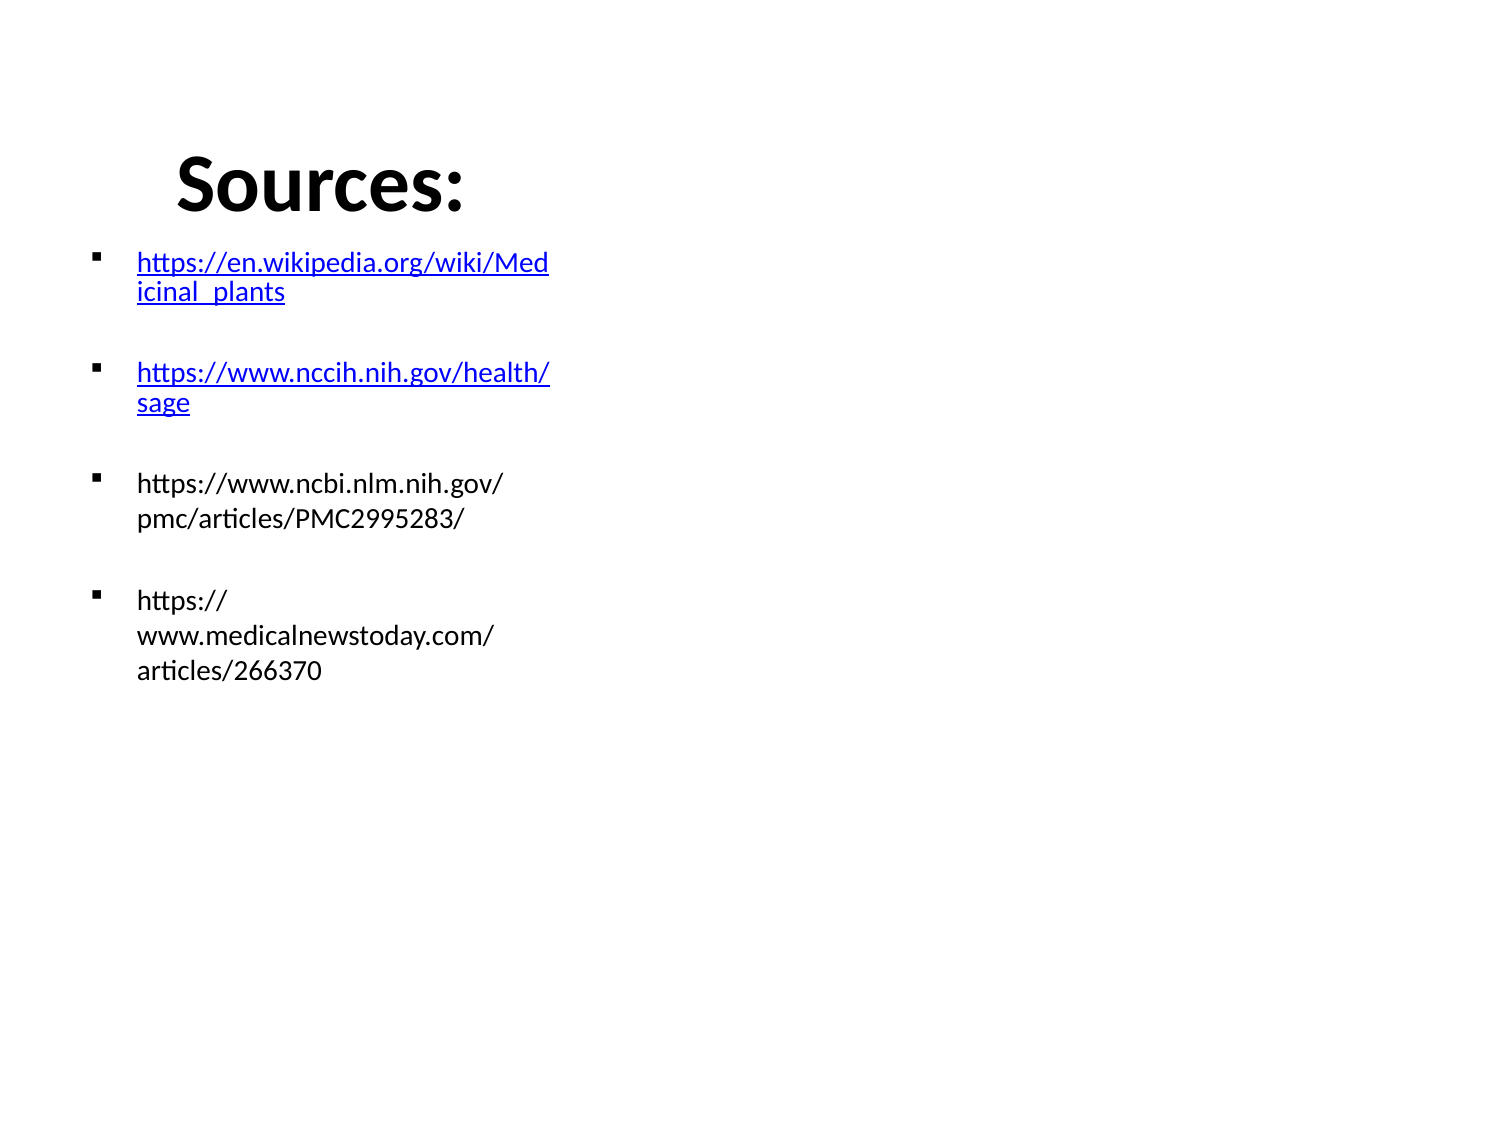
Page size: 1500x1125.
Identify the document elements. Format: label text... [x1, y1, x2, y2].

list https://en.wikipedia.org/wiki/Medicinal_plants https://www.nccih.nih.gov/health/sage https://www.ncbi.nlm.nih.gov/pmc/articles/PMC2995283/ https://www.medicalnewstoday.com/articles/266370 [75, 235, 569, 1005]
title Sources: [75, 44, 569, 235]
